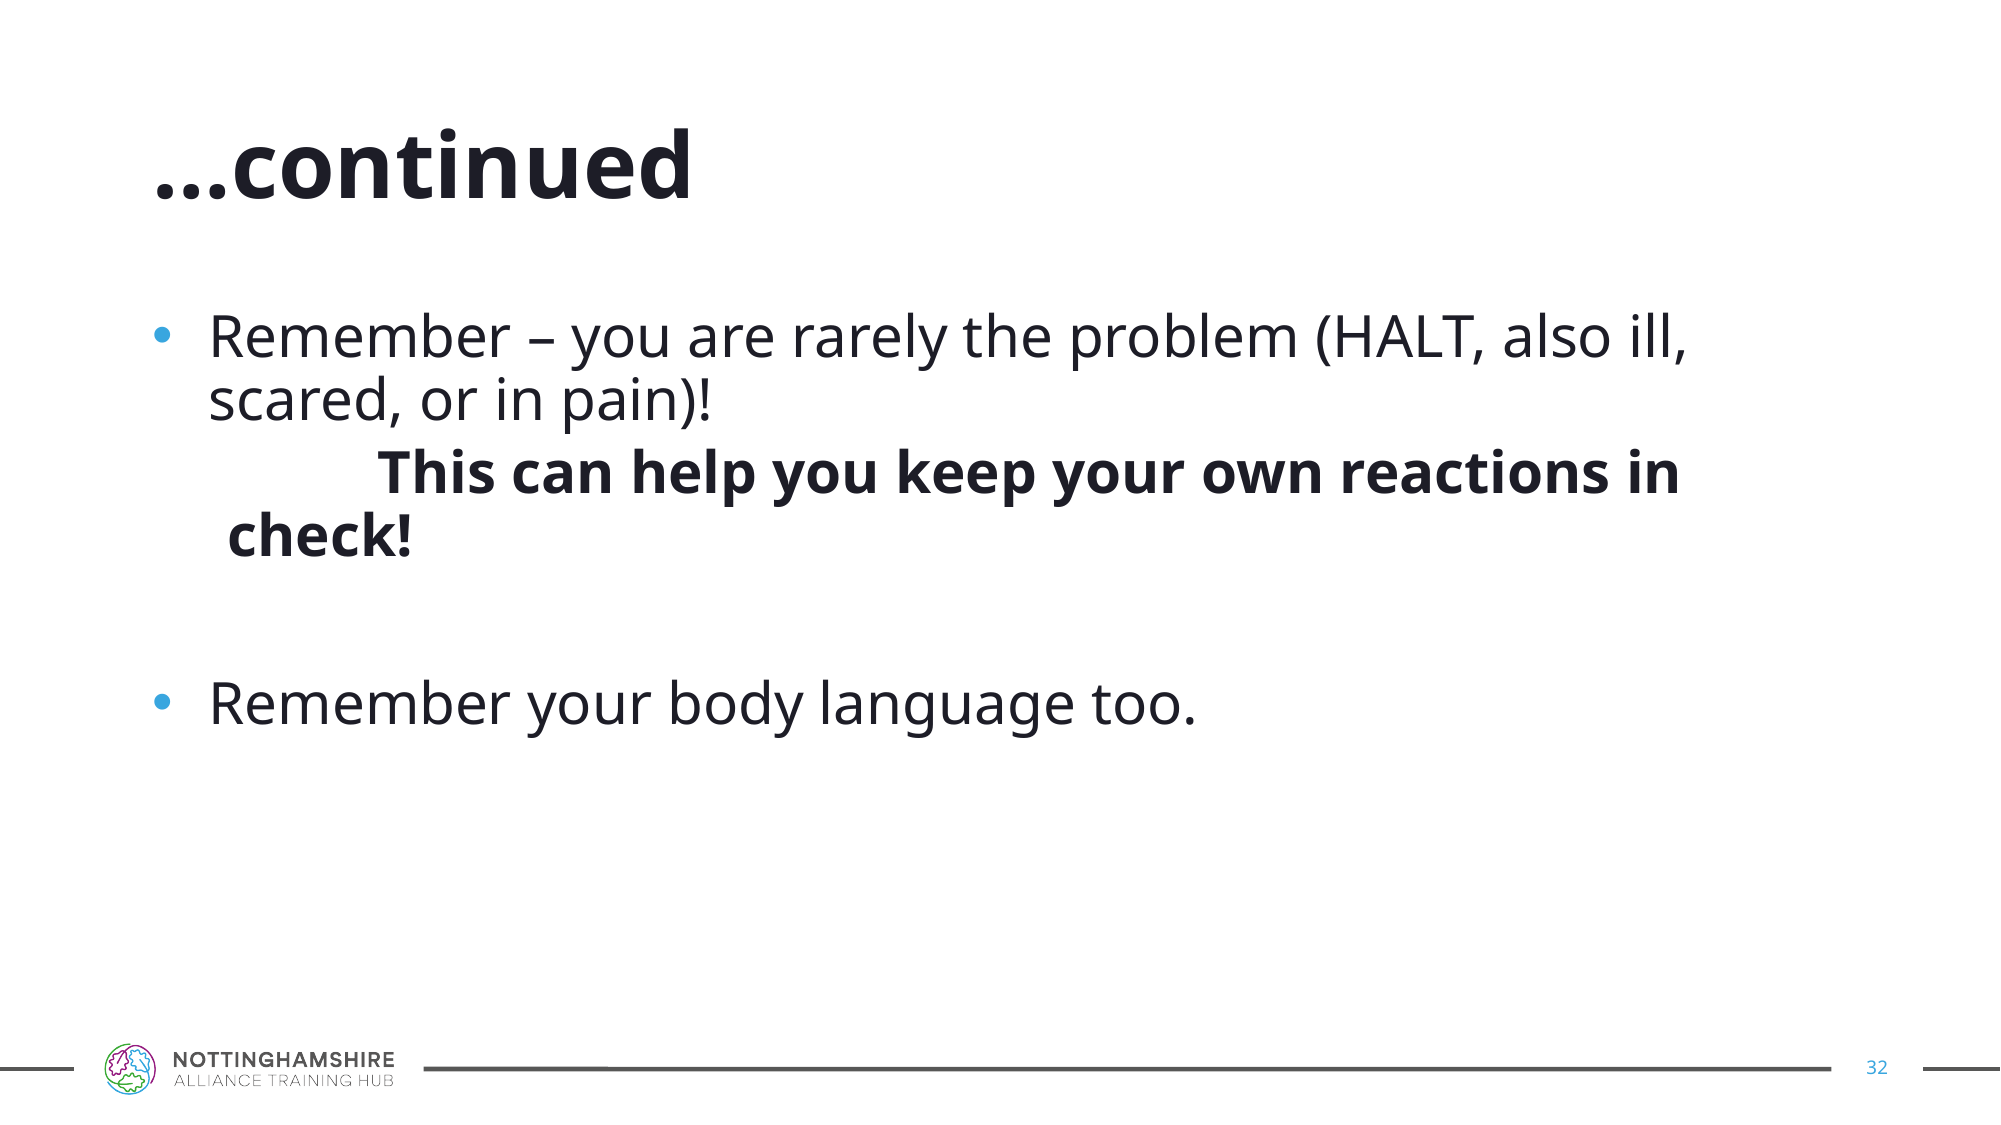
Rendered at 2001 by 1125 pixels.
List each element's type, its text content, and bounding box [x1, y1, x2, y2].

picture [74, 1013, 424, 1125]
list Remember – you are rarely the problem (HALT, also ill, scared, or in pain)! This can help you keep your own reactions in check! Remember your body language too. [137, 299, 1863, 1014]
title …continued [137, 59, 1863, 278]
